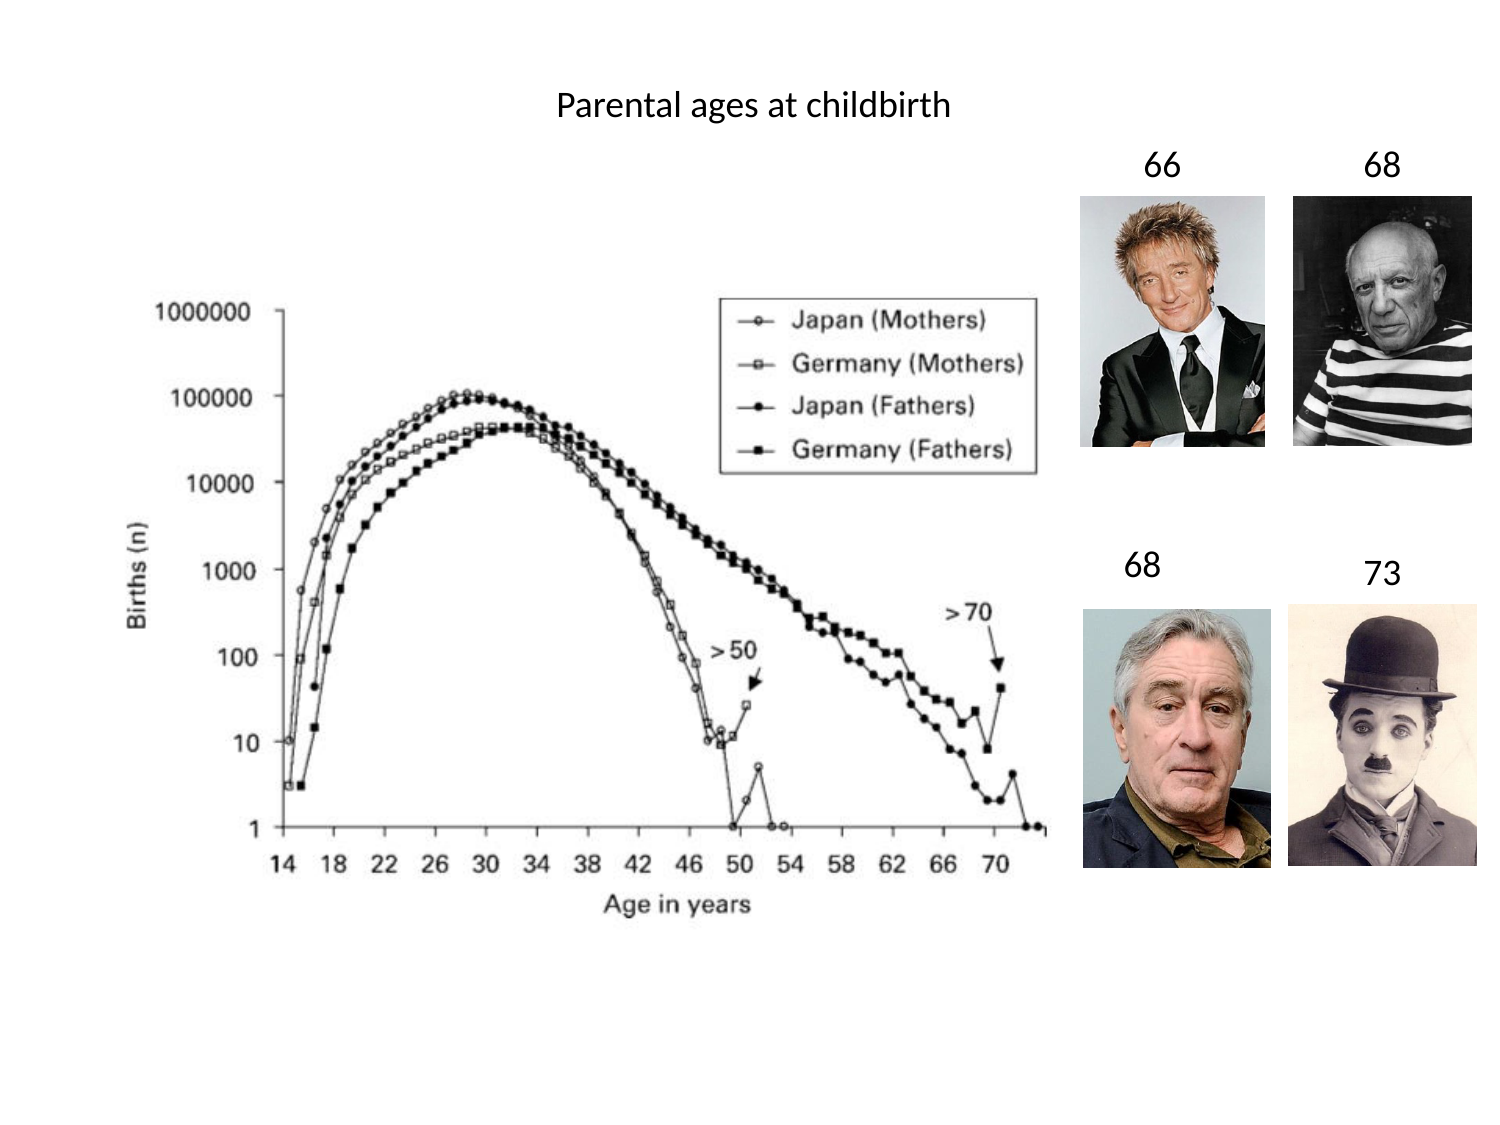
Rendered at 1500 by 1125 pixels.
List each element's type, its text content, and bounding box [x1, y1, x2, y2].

picture [88, 278, 1072, 931]
text_box 68 [1348, 132, 1417, 193]
text_box 66 [1128, 132, 1197, 193]
picture [1288, 604, 1477, 866]
picture [1080, 196, 1265, 448]
text_box 68 [1108, 532, 1177, 592]
text_box Parental ages at childbirth [541, 72, 967, 133]
picture [1293, 195, 1472, 446]
picture [1083, 609, 1271, 869]
text_box 73 [1348, 540, 1417, 601]
